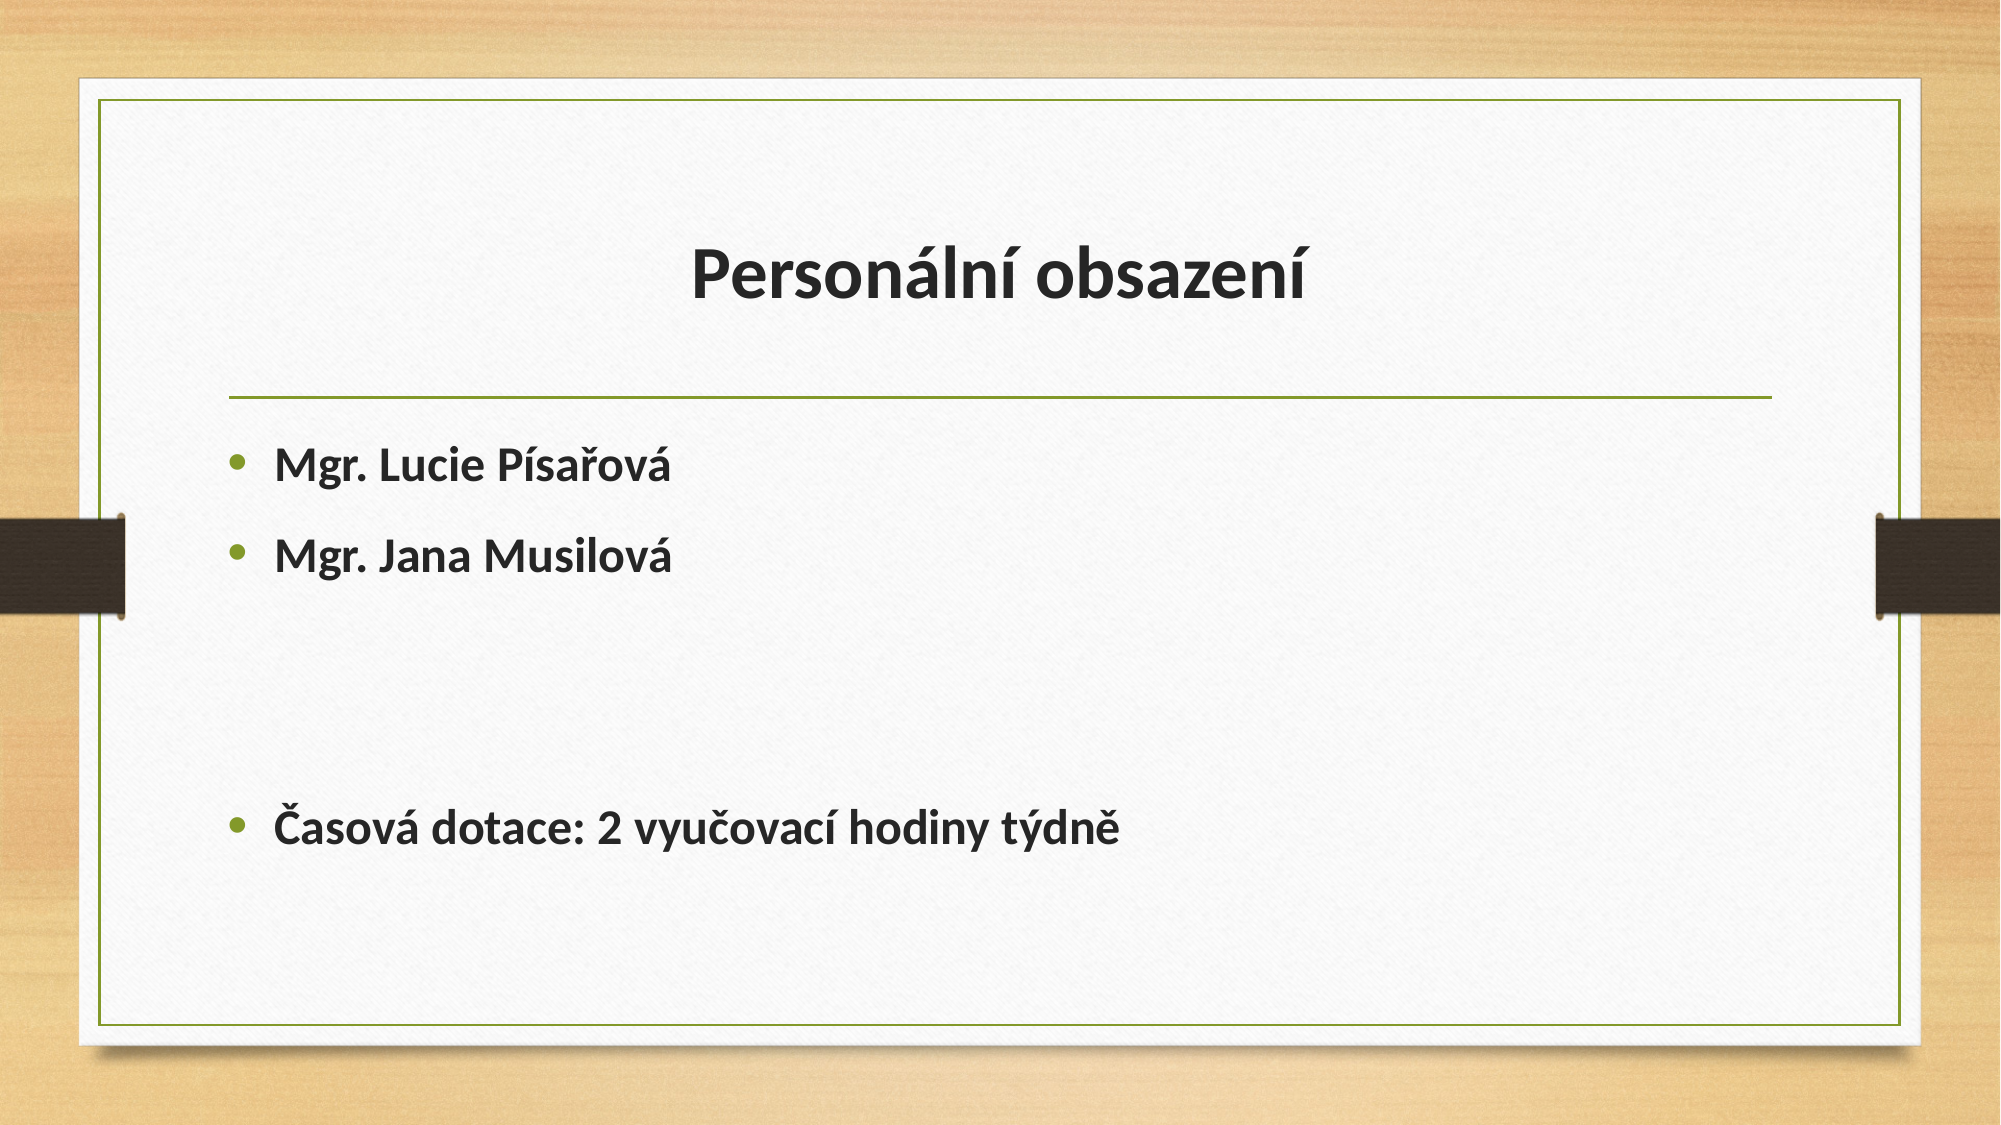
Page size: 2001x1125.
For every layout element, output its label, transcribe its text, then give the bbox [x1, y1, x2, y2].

list Mgr. Lucie Písařová Mgr. Jana Musilová Časová dotace: 2 vyučovací hodiny týdně [212, 419, 1788, 964]
picture [0, 0, 2001, 1125]
title Personální obsazení [212, 161, 1788, 375]
